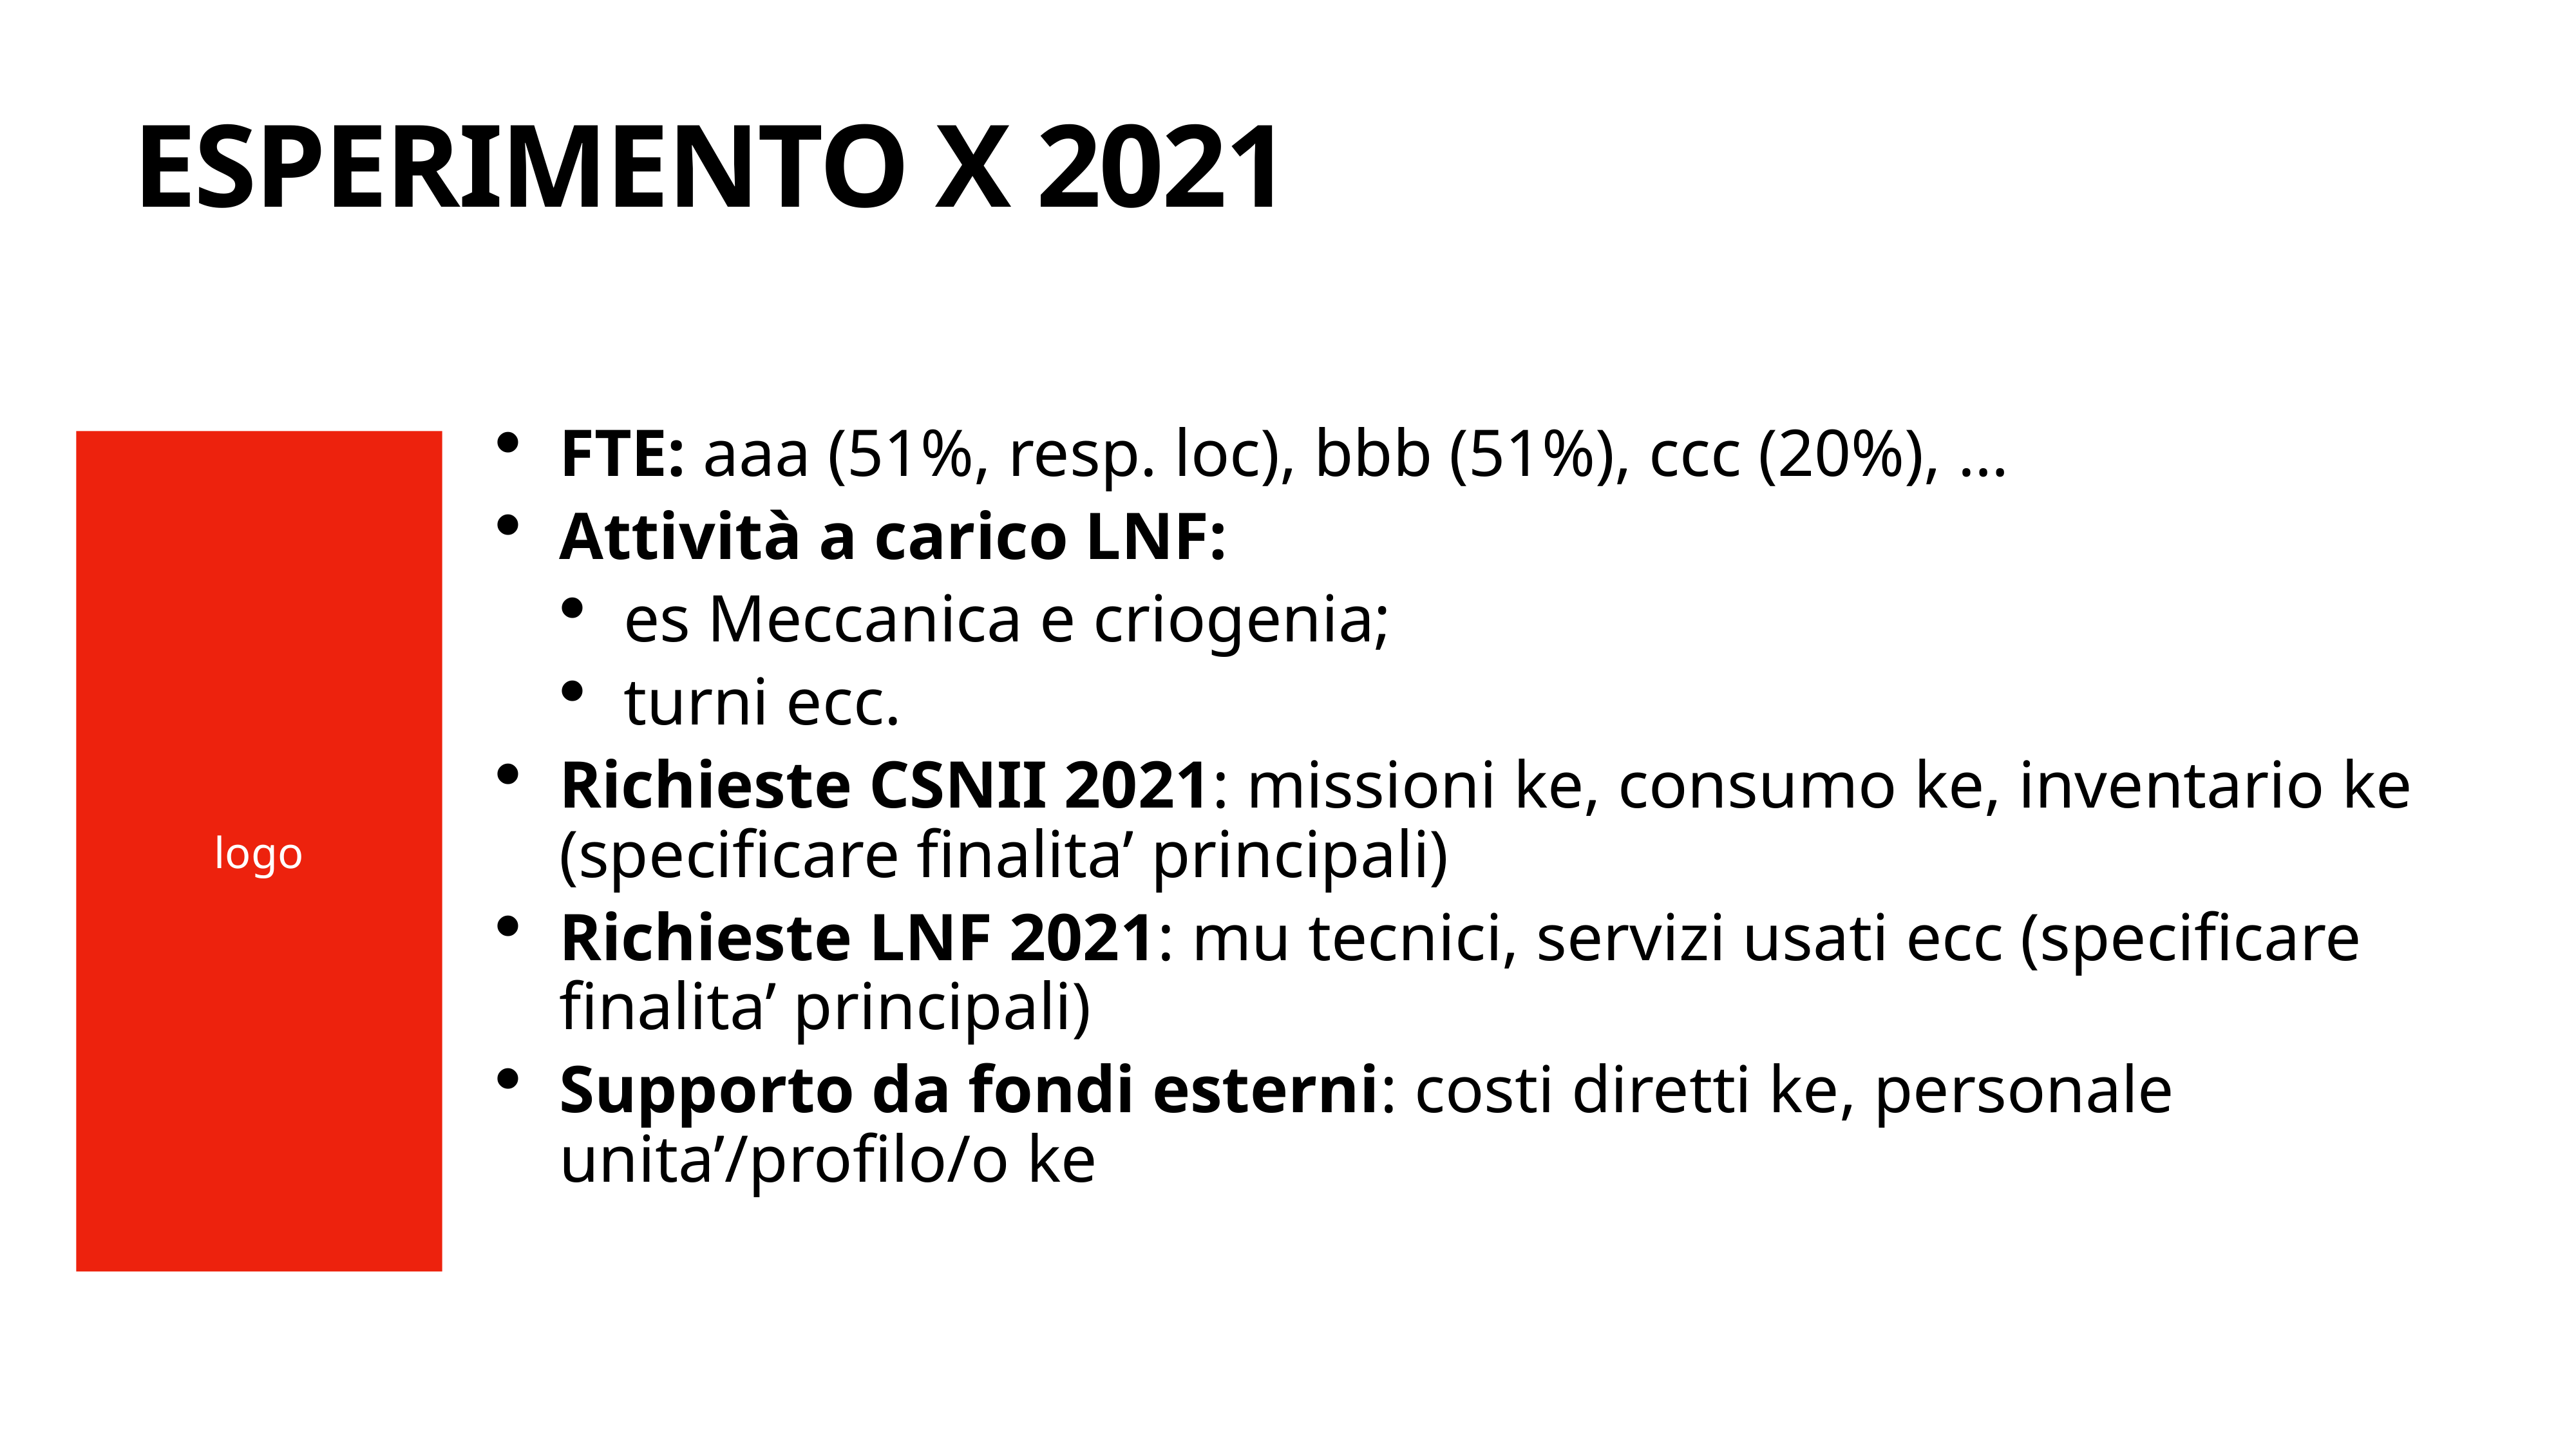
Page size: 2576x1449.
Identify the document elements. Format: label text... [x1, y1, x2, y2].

text_box logo [76, 431, 442, 1272]
title ESPERIMENTO X 2021 [127, 113, 2449, 266]
list FTE: aaa (51%, resp. loc), bbb (51%), ccc (20%), … Attività a carico LNF: es Meccanica e criogenia; turni ecc. Richieste CSNII 2021: missioni ke, consumo ke, inventario ke (specificare finalita’ principali) Richieste LNF 2021: mu tecnici, servizi usati ecc (specificare finalita’ principali) Supporto da fondi esterni: costi diretti ke, personale unita’/profilo/o ke [489, 415, 2503, 1384]
